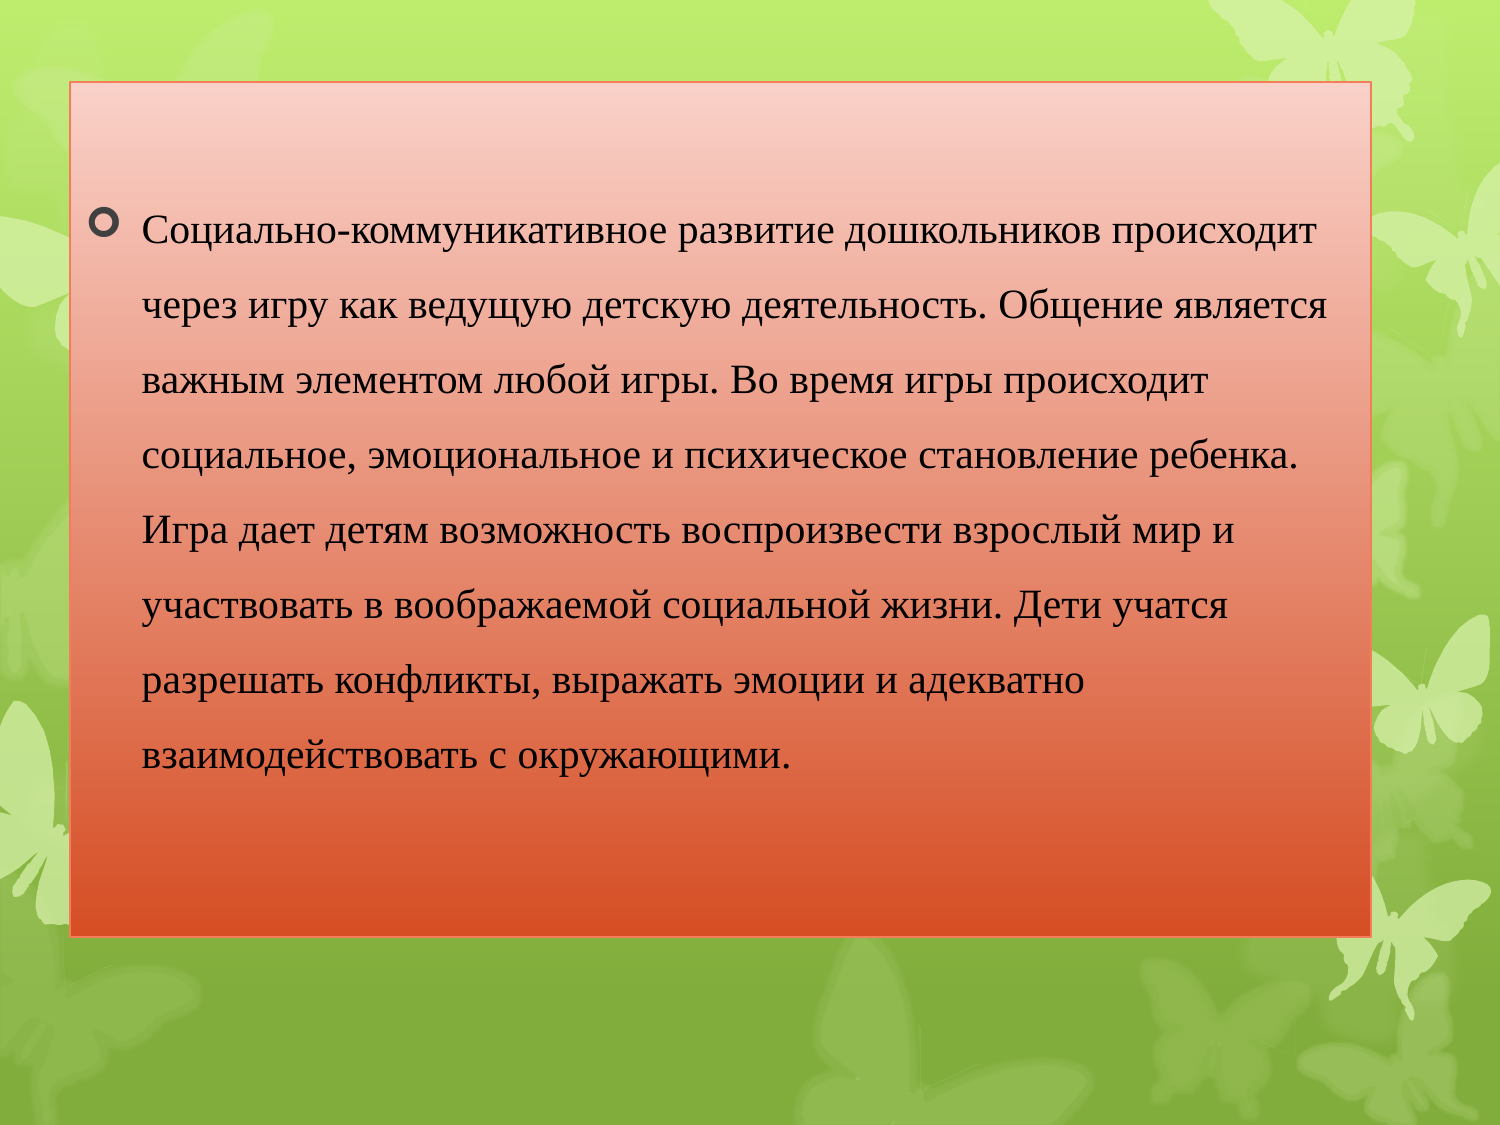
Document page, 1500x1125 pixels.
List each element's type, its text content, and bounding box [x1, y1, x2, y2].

list Социально-коммуникативное развитие дошкольников происходит через игру как ведущую детскую деятельность. Общение является важным элементом любой игры. Во время игры происходит социальное, эмоциональное и психическое становление ребенка. Игра дает детям возможность воспроизвести взрослый мир и участвовать в воображаемой социальной жизни. Дети учатся разрешать конфликты, выражать эмоции и адекватно взаимодействовать с окружающими. [69, 81, 1372, 938]
